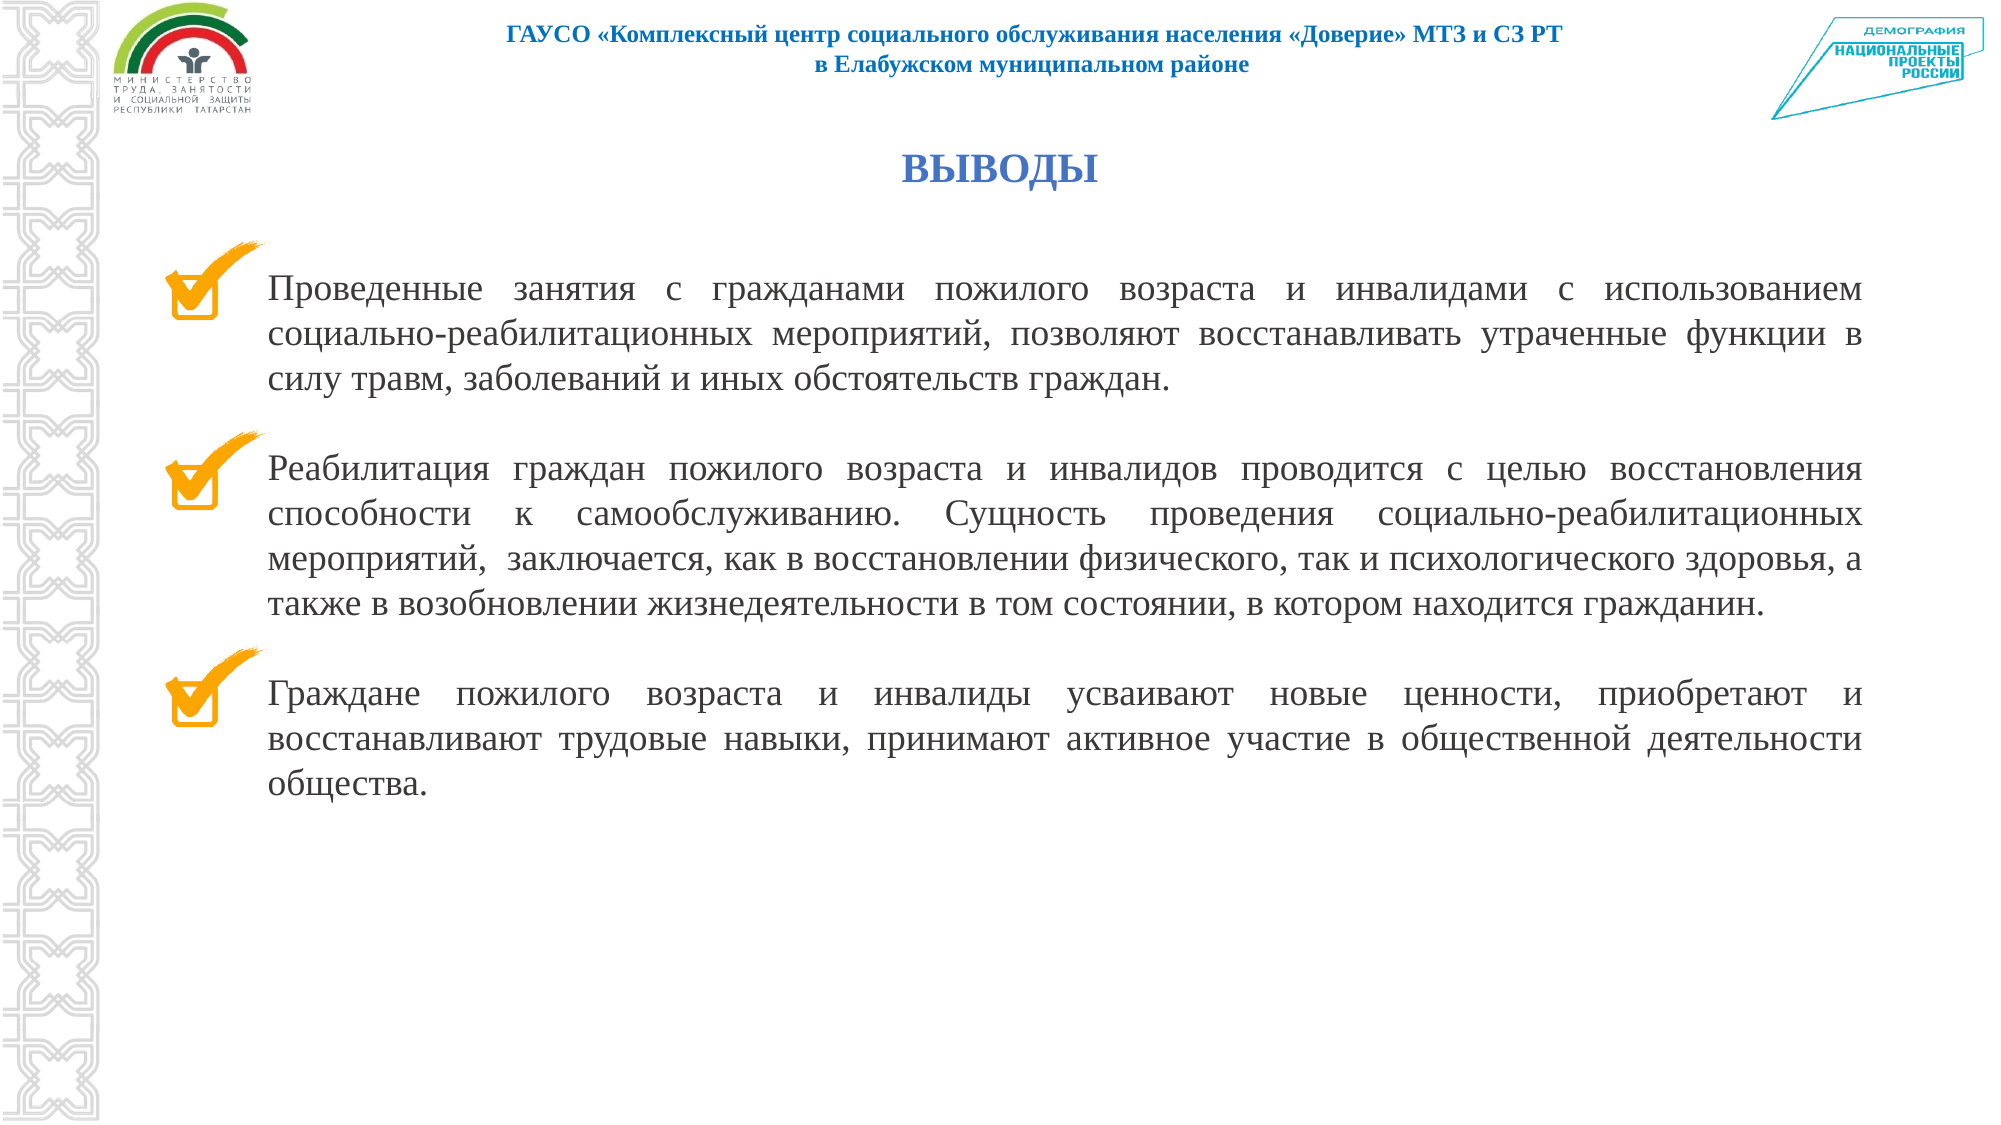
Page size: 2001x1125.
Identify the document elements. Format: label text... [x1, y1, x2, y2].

text_box ГАУСО «Комплексный центр социального обслуживания населения «Доверие» МТЗ и СЗ РТ в Елабужском муниципальном районе [484, 10, 1587, 86]
picture [108, 0, 253, 117]
picture [165, 417, 270, 522]
picture [165, 227, 270, 332]
picture [1769, 13, 1990, 125]
picture [165, 633, 270, 739]
title ВЫВОДЫ [137, 38, 1863, 211]
text_box Проведенные занятия с гражданами пожилого возраста и инвалидами с использованием социально-реабилитационных мероприятий, позволяют восстанавливать утраченные функции в силу травм, заболеваний и иных обстоятельств граждан. Реабилитация граждан пожилого возраста и инвалидов проводится с целью восстановления способности к самообслуживанию. Сущность проведения социально-реабилитационных мероприятий, заключается, как в восстановлении физического, так и психологического здоровья, а также в возобновлении жизнедеятельности в том состоянии, в котором находится гражданин. Граждане пожилого возраста и инвалиды усваивают новые ценности, приобретают и восстанавливают трудовые навыки, принимают активное участие в общественной деятельности общества. [252, 255, 1880, 811]
picture [2, 0, 104, 1124]
